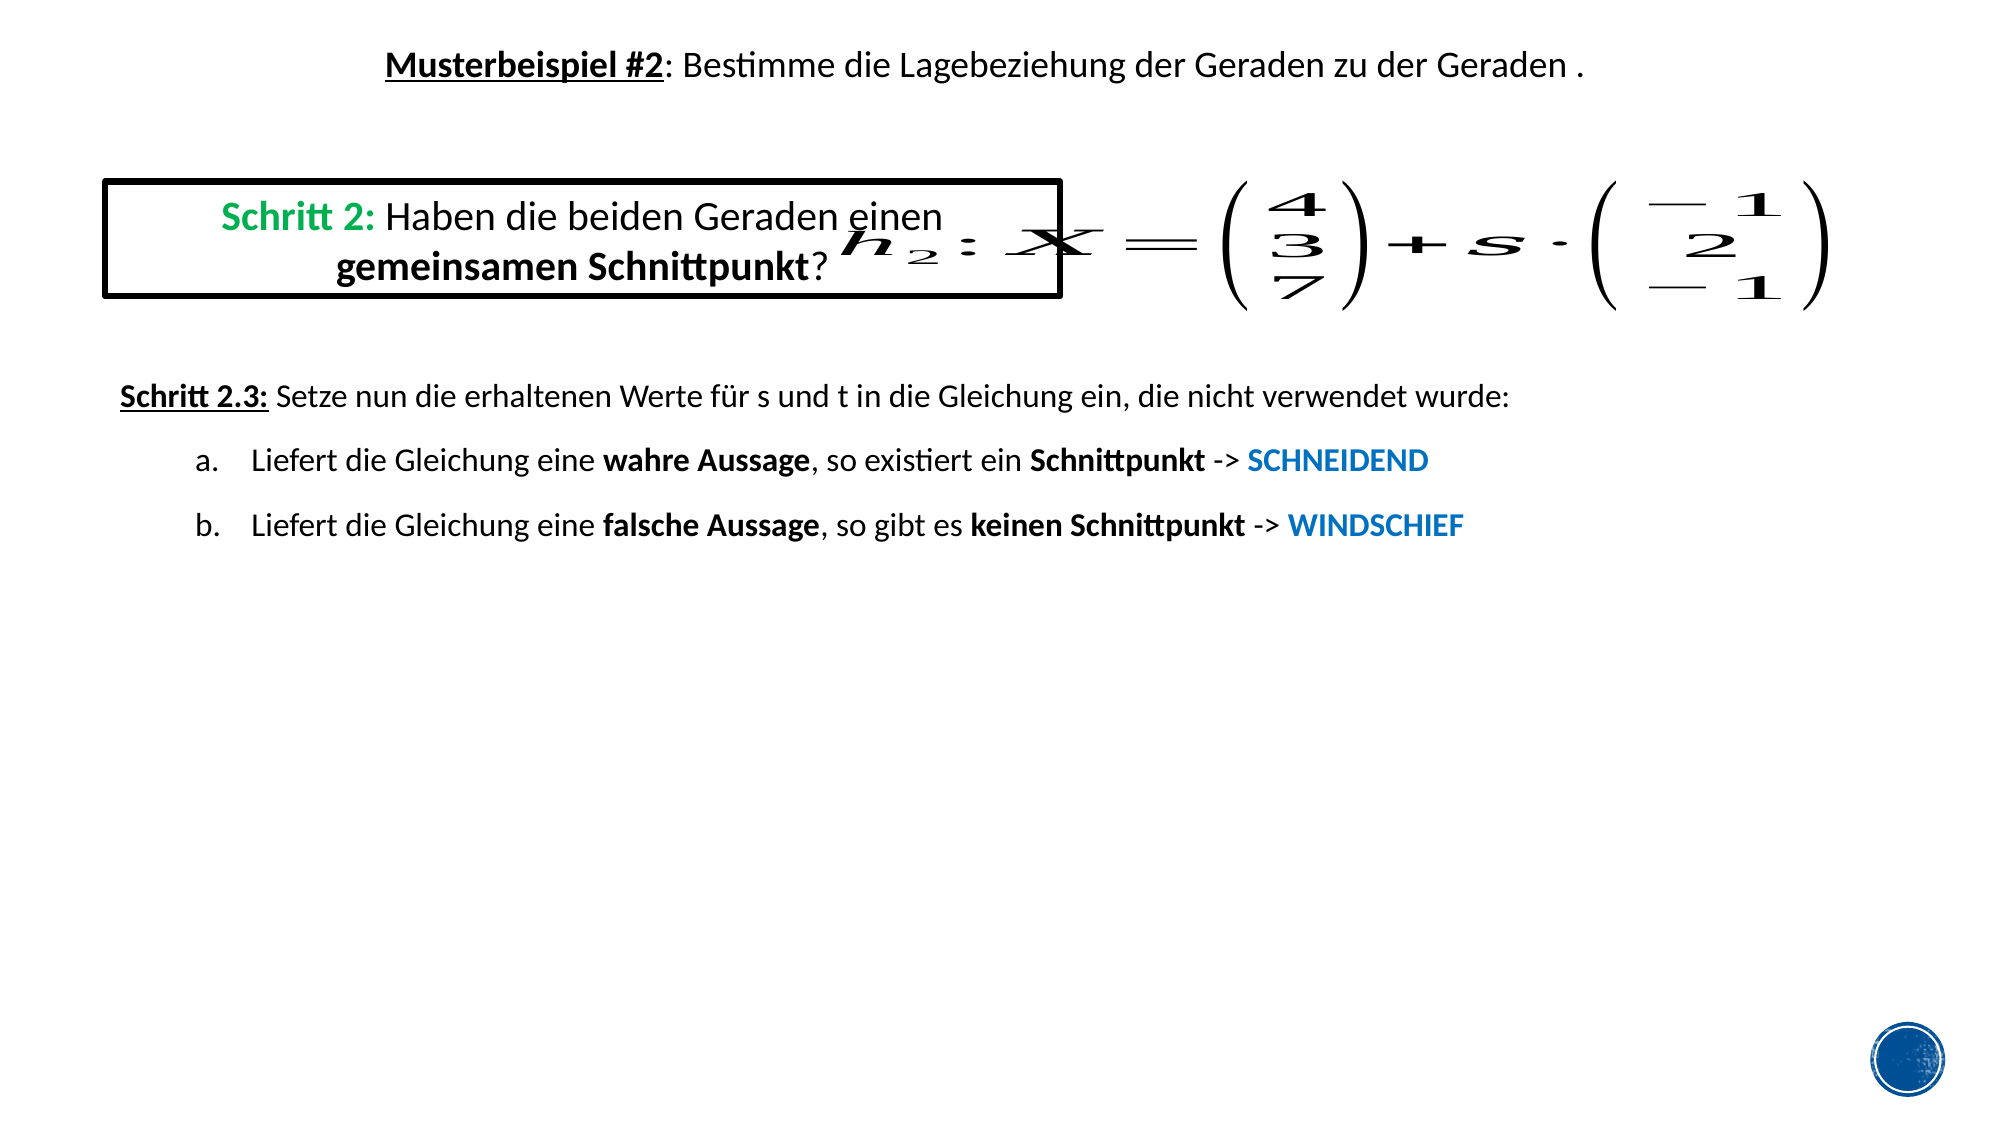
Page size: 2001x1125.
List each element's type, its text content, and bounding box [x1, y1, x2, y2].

text_box Schritt 2.3: Setze nun die erhaltenen Werte für s und t in die Gleichung ein, die nicht verwendet wurde: Liefert die Gleichung eine wahre Aussage, so existiert ein Schnittpunkt -> SCHNEIDEND Liefert die Gleichung eine falsche Aussage, so gibt es keinen Schnittpunkt -> WINDSCHIEF [105, 364, 1720, 551]
text_box Schritt 2: Haben die beiden Geraden einen gemeinsamen Schnittpunkt? [105, 181, 1061, 297]
